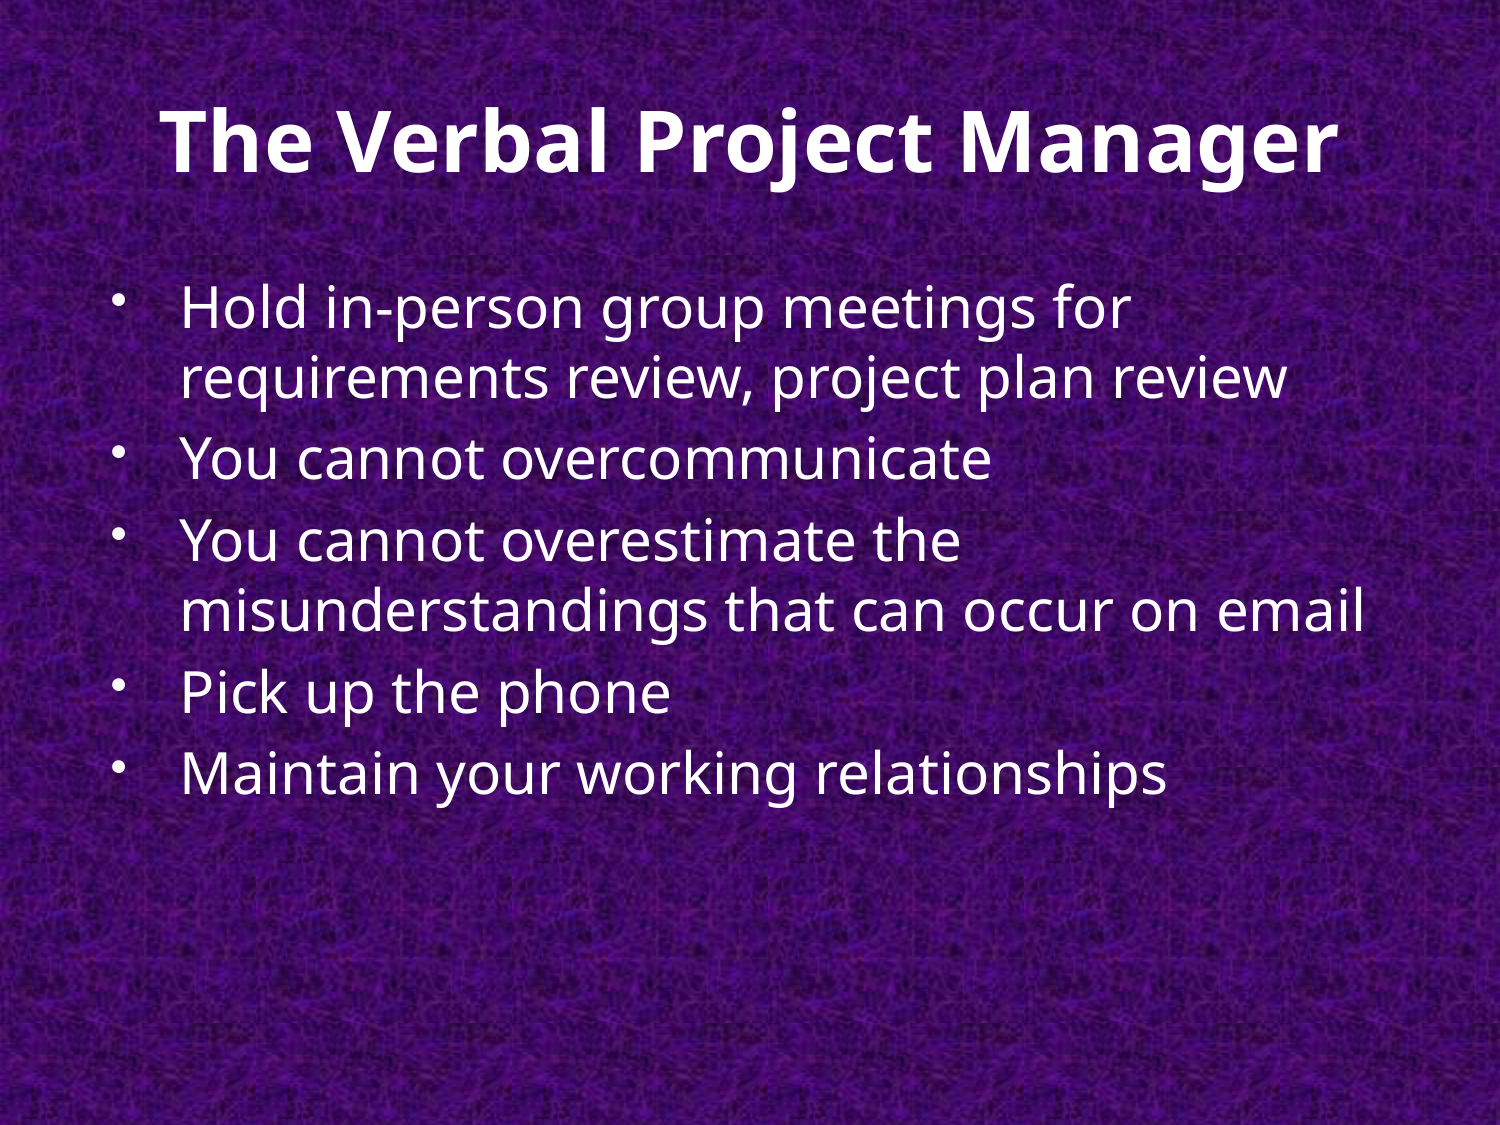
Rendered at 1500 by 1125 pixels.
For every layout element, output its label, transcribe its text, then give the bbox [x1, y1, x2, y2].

picture [0, 0, 1500, 1125]
title The Verbal Project Manager [75, 45, 1425, 233]
list Hold in-person group meetings for requirements review, project plan review You cannot overcommunicate You cannot overestimate the misunderstandings that can occur on email Pick up the phone Maintain your working relationships [75, 262, 1425, 1035]
